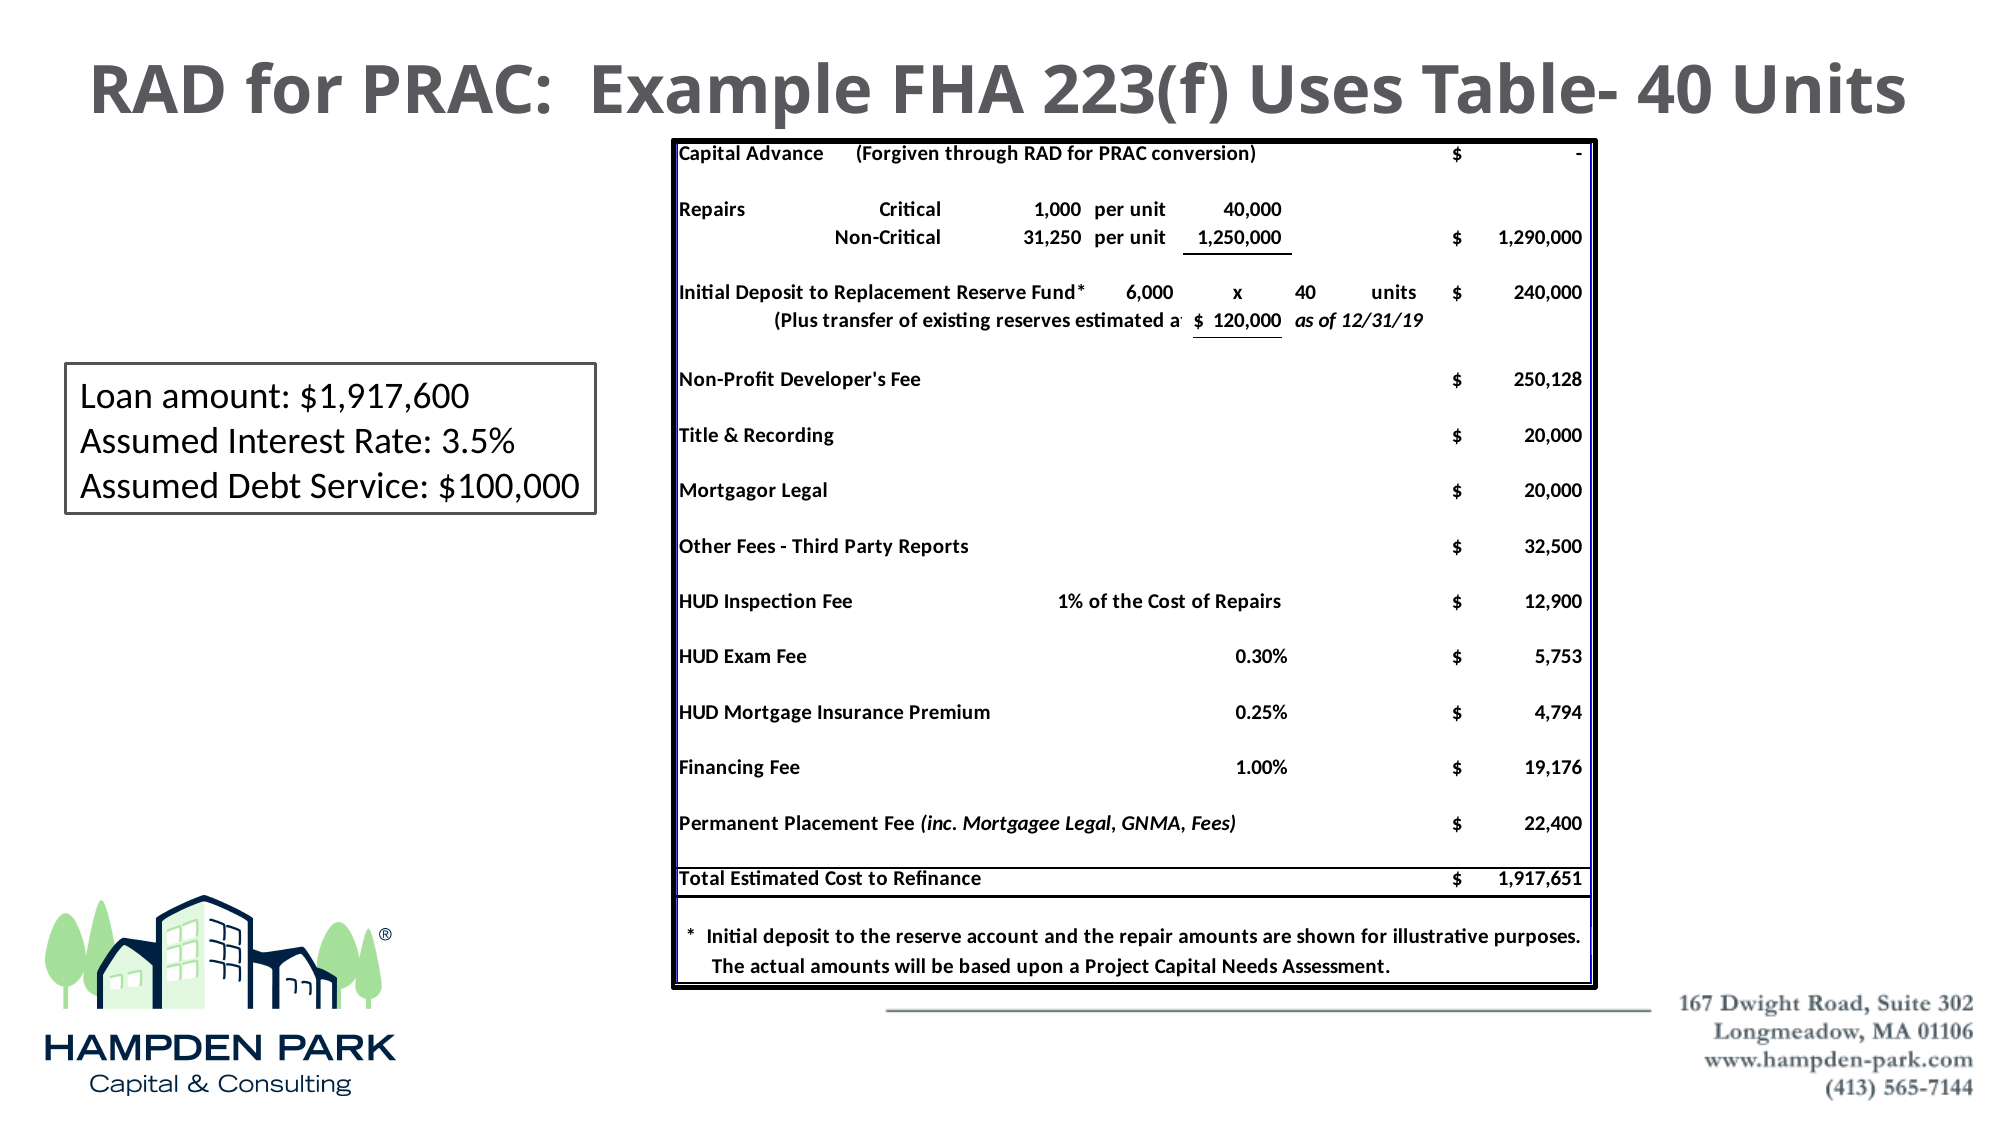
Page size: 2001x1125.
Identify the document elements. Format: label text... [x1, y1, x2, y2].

picture [675, 142, 2000, 1119]
text_box Loan amount: $1,917,600 Assumed Interest Rate: 3.5% Assumed Debt Service: $100,000 [65, 363, 596, 514]
picture [45, 895, 396, 1096]
title RAD for PRAC: Example FHA 223(f) Uses Table- 40 Units [0, 0, 2000, 136]
